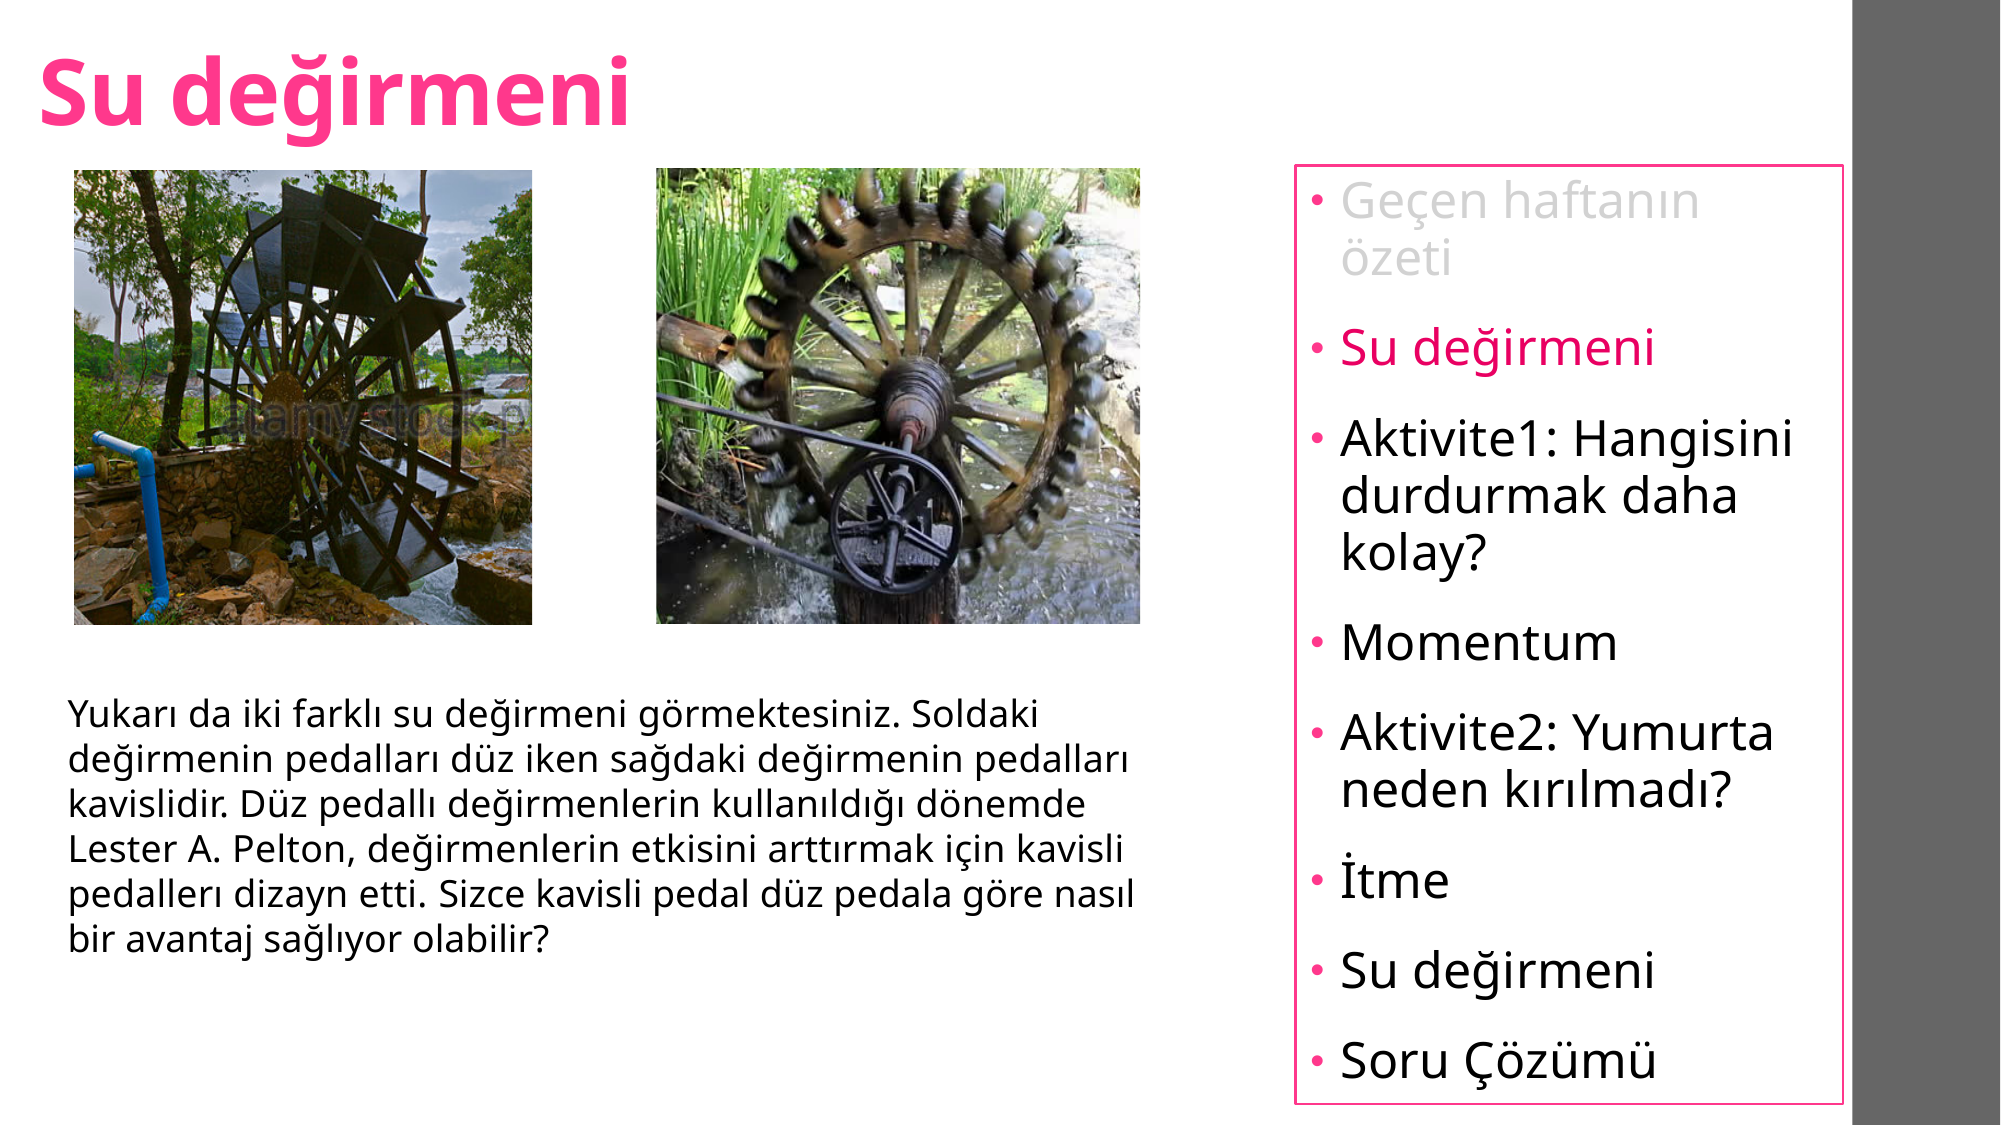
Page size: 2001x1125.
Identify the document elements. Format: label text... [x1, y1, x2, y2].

text_box Yukarı da iki farklı su değirmeni görmektesiniz. Soldaki değirmenin pedalları düz iken sağdaki değirmenin pedalları kavislidir. Düz pedallı değirmenlerin kullanıldığı dönemde Lester A. Pelton, değirmenlerin etkisini arttırmak için kavisli pedallerı dizayn etti. Sizce kavisli pedal düz pedala göre nasıl bir avantaj sağlıyor olabilir? [52, 682, 1193, 971]
text_box Geçen haftanın özeti Su değirmeni Aktivite1: Hangisini durdurmak daha kolay? Momentum Aktivite2: Yumurta neden kırılmadı? İtme Su değirmeni Soru Çözümü [1294, 164, 1844, 1105]
title Su değirmeni [0, 0, 1590, 153]
picture [656, 168, 1141, 624]
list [73, 170, 533, 625]
